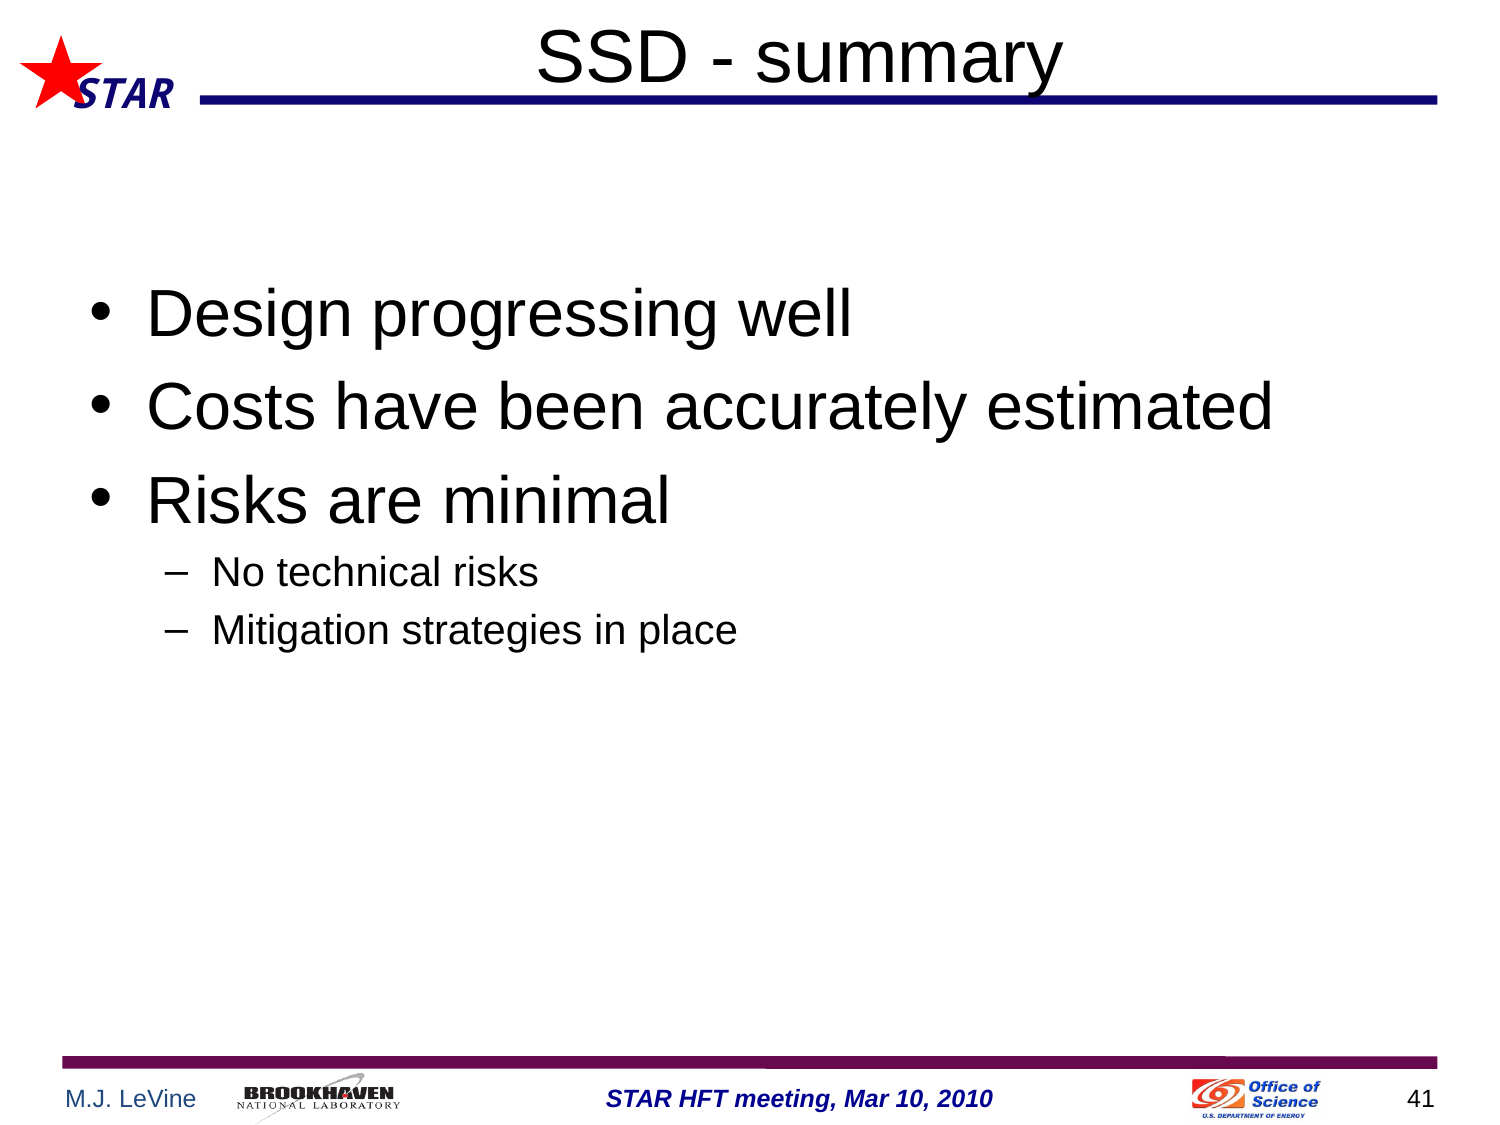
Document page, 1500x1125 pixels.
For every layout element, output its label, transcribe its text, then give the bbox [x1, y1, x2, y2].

picture [237, 1070, 400, 1125]
picture [1187, 1071, 1325, 1125]
list Design progressing well Costs have been accurately estimated Risks are minimal No technical risks Mitigation strategies in place [75, 262, 1425, 1005]
title SSD - summary [174, 12, 1425, 93]
